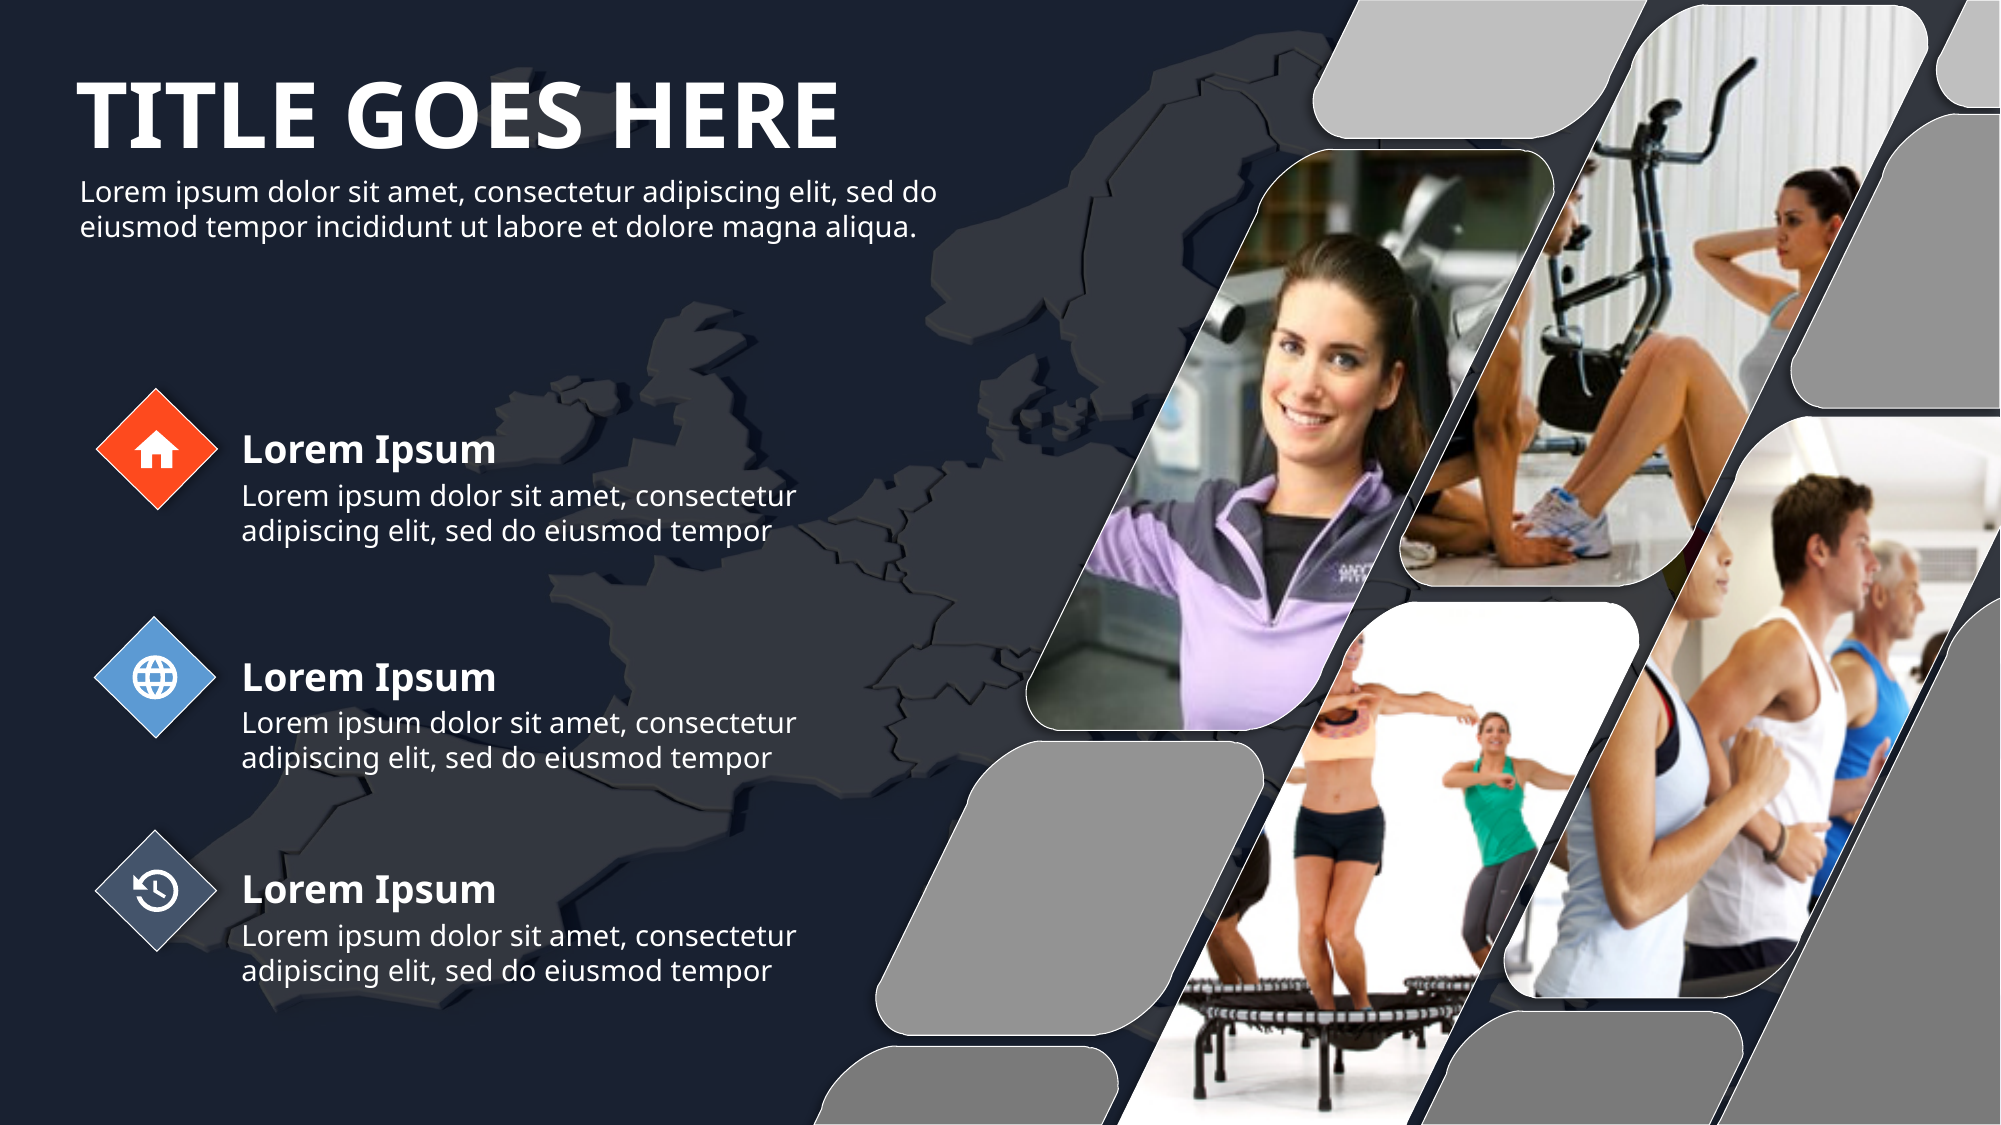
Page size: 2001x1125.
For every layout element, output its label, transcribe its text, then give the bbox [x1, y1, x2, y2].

text_box [94, 387, 219, 512]
text_box [134, 430, 180, 469]
text_box Lorem Ipsum Lorem ipsum dolor sit amet, consectetur adipiscing elit, sed do eiusmod tempor [231, 859, 813, 993]
picture [0, 0, 813, 1125]
text_box Lorem Ipsum Lorem ipsum dolor sit amet, consectetur adipiscing elit, sed do eiusmod tempor [231, 420, 813, 553]
text_box [93, 828, 218, 953]
text_box Lorem Ipsum Lorem ipsum dolor sit amet, consectetur adipiscing elit, sed do eiusmod tempor [231, 647, 813, 780]
text_box [133, 869, 179, 912]
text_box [60, 49, 813, 252]
text_box [92, 615, 218, 740]
text_box [132, 655, 178, 700]
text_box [813, 0, 2000, 1125]
